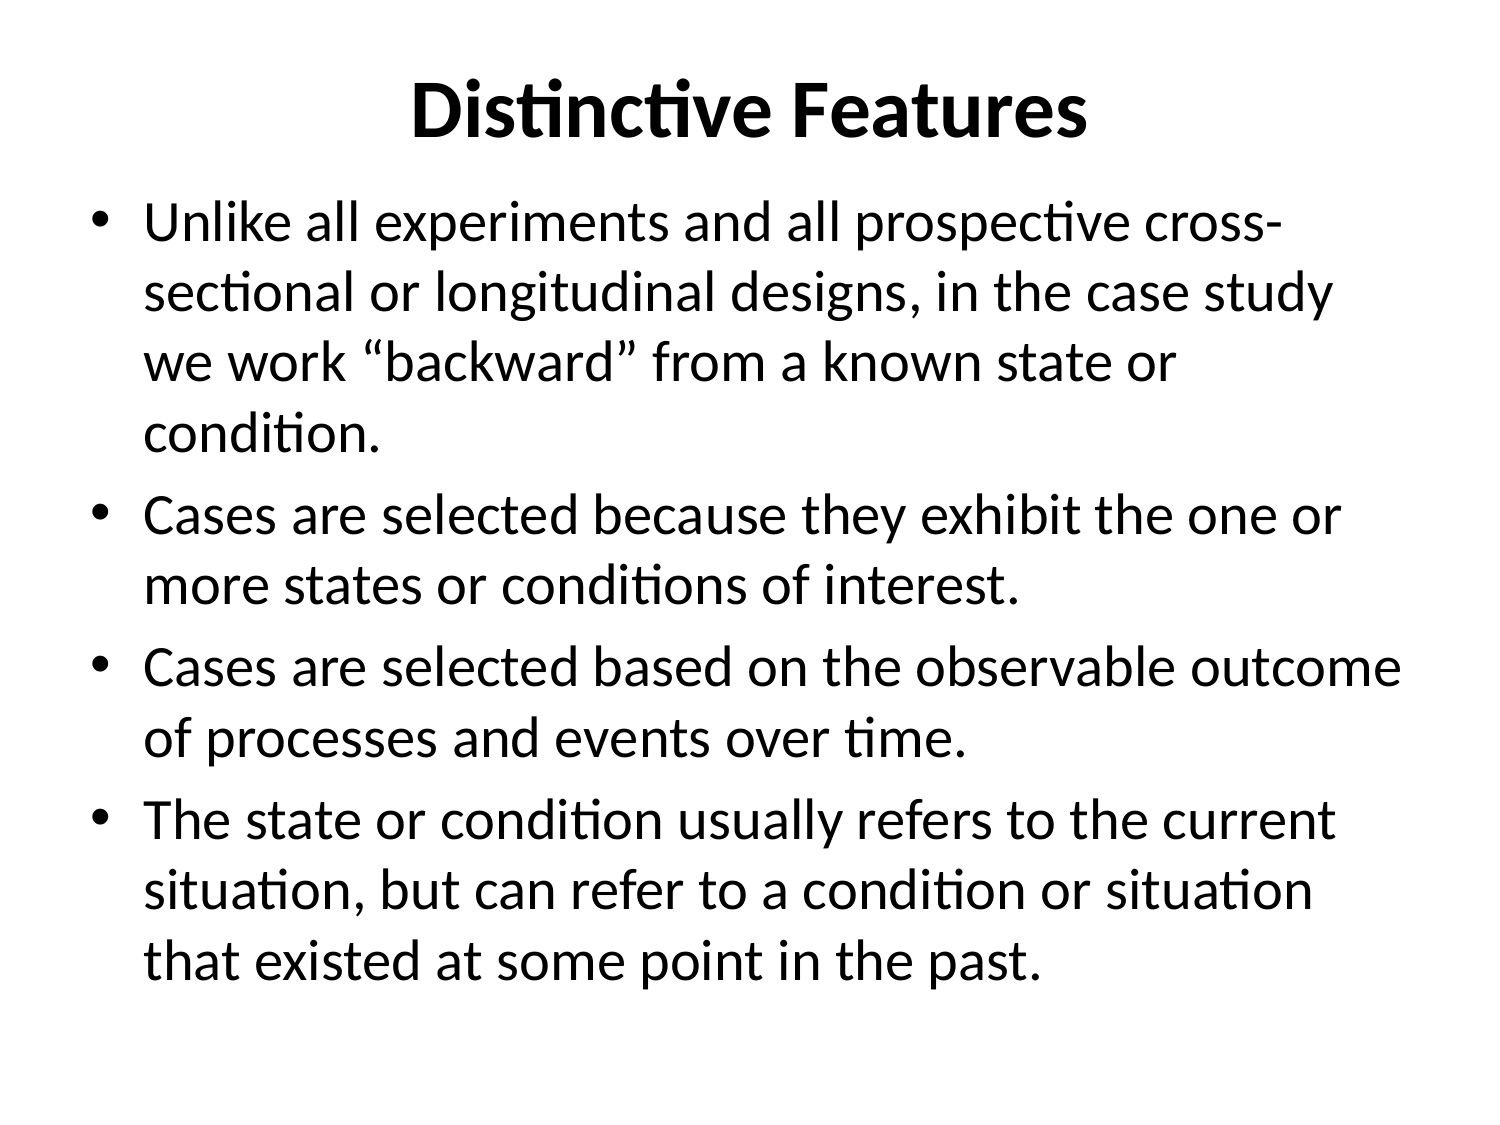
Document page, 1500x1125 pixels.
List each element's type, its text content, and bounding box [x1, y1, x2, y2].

title Distinctive Features [75, 45, 1425, 163]
list Unlike all experiments and all prospective cross-sectional or longitudinal designs, in the case study we work “backward” from a known state or condition. Cases are selected because they exhibit the one or more states or conditions of interest. Cases are selected based on the observable outcome of processes and events over time. The state or condition usually refers to the current situation, but can refer to a condition or situation that existed at some point in the past. [75, 174, 1425, 1005]
